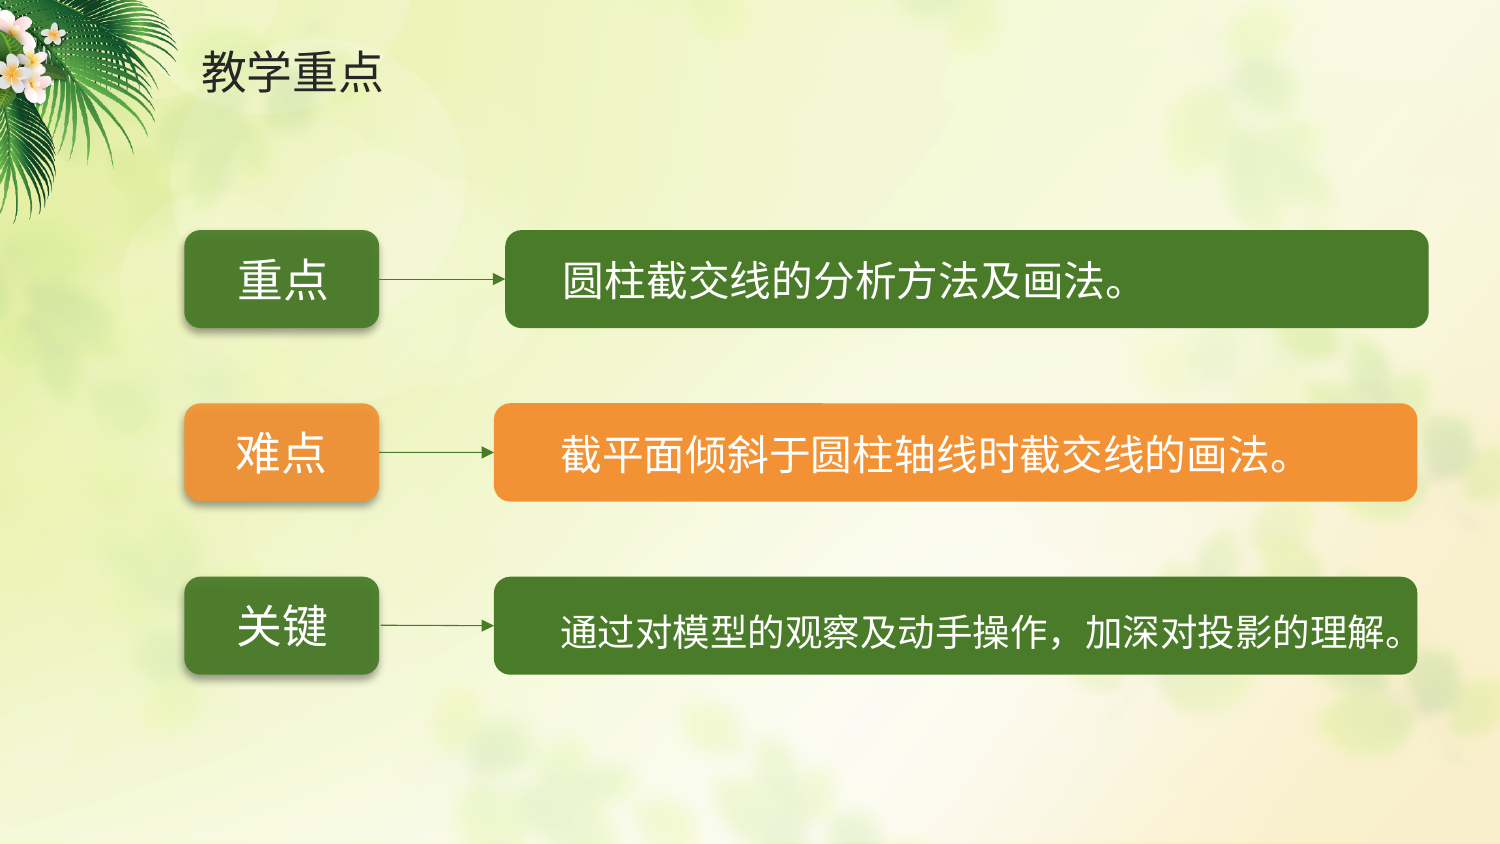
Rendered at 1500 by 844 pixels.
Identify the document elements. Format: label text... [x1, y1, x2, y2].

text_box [184, 576, 381, 675]
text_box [184, 230, 380, 329]
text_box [493, 576, 1418, 675]
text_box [493, 403, 1418, 502]
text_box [505, 230, 1429, 329]
text_box 教学重点 [186, 36, 519, 107]
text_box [184, 403, 380, 502]
picture [0, 0, 178, 224]
